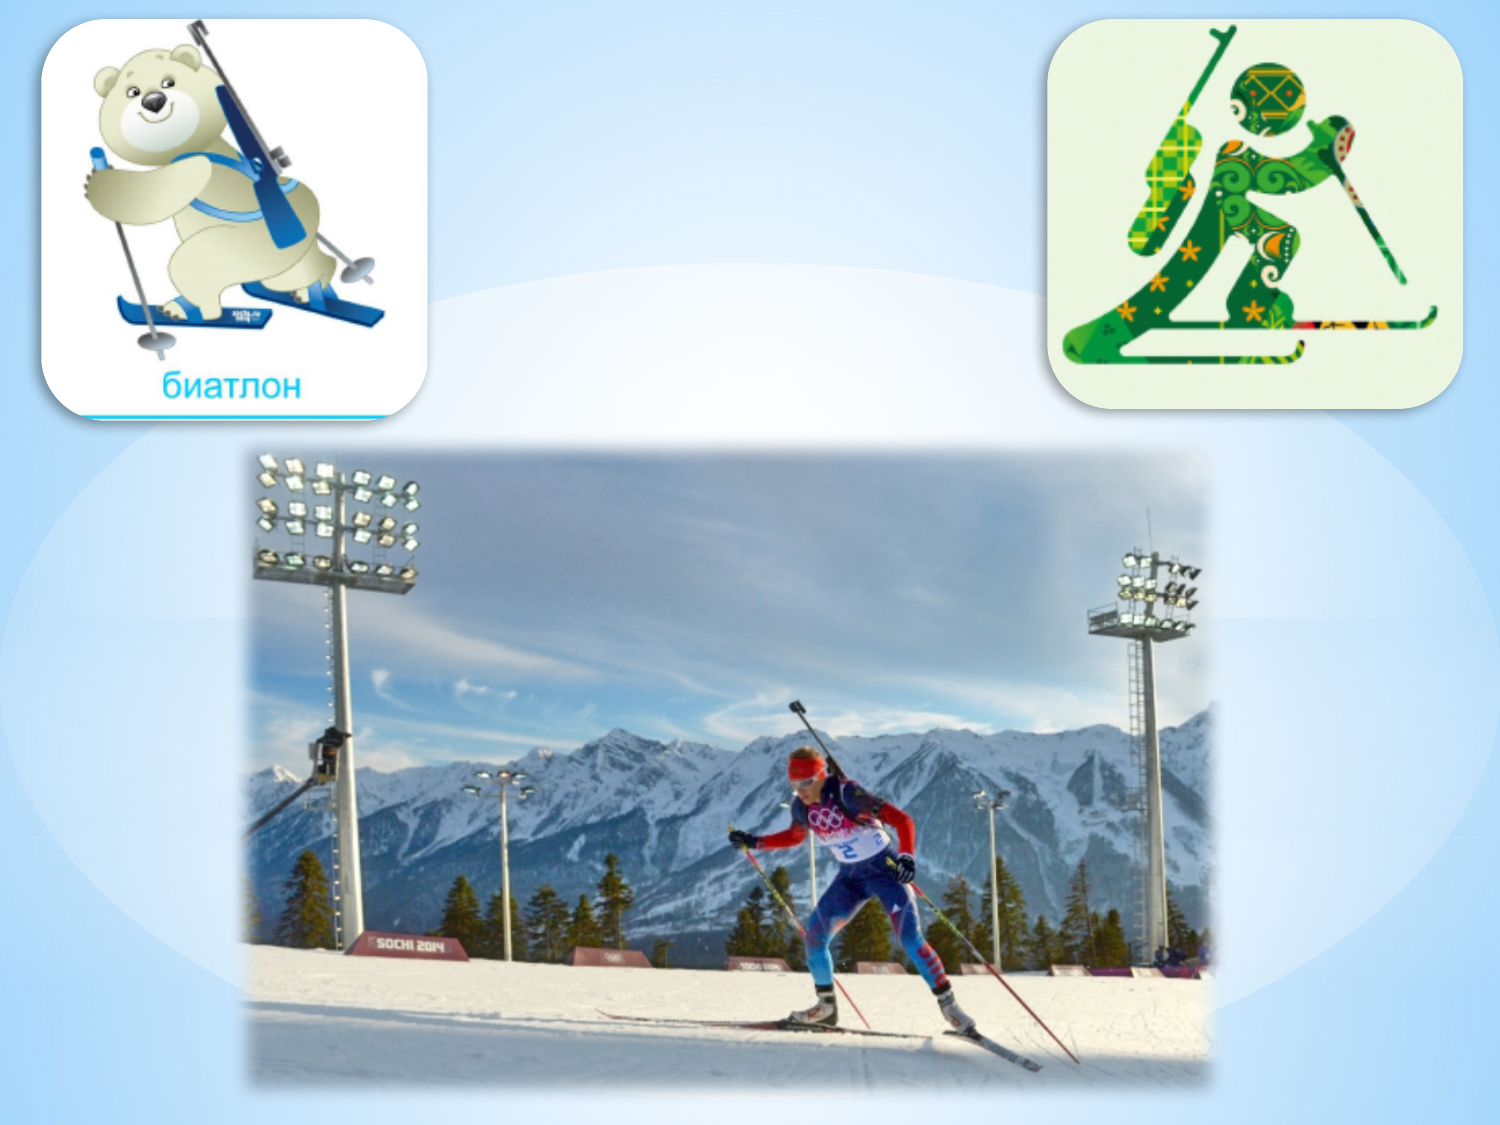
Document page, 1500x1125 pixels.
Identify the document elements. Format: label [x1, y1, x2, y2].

picture [229, 432, 1228, 1108]
picture [40, 18, 429, 421]
picture [1047, 18, 1464, 410]
